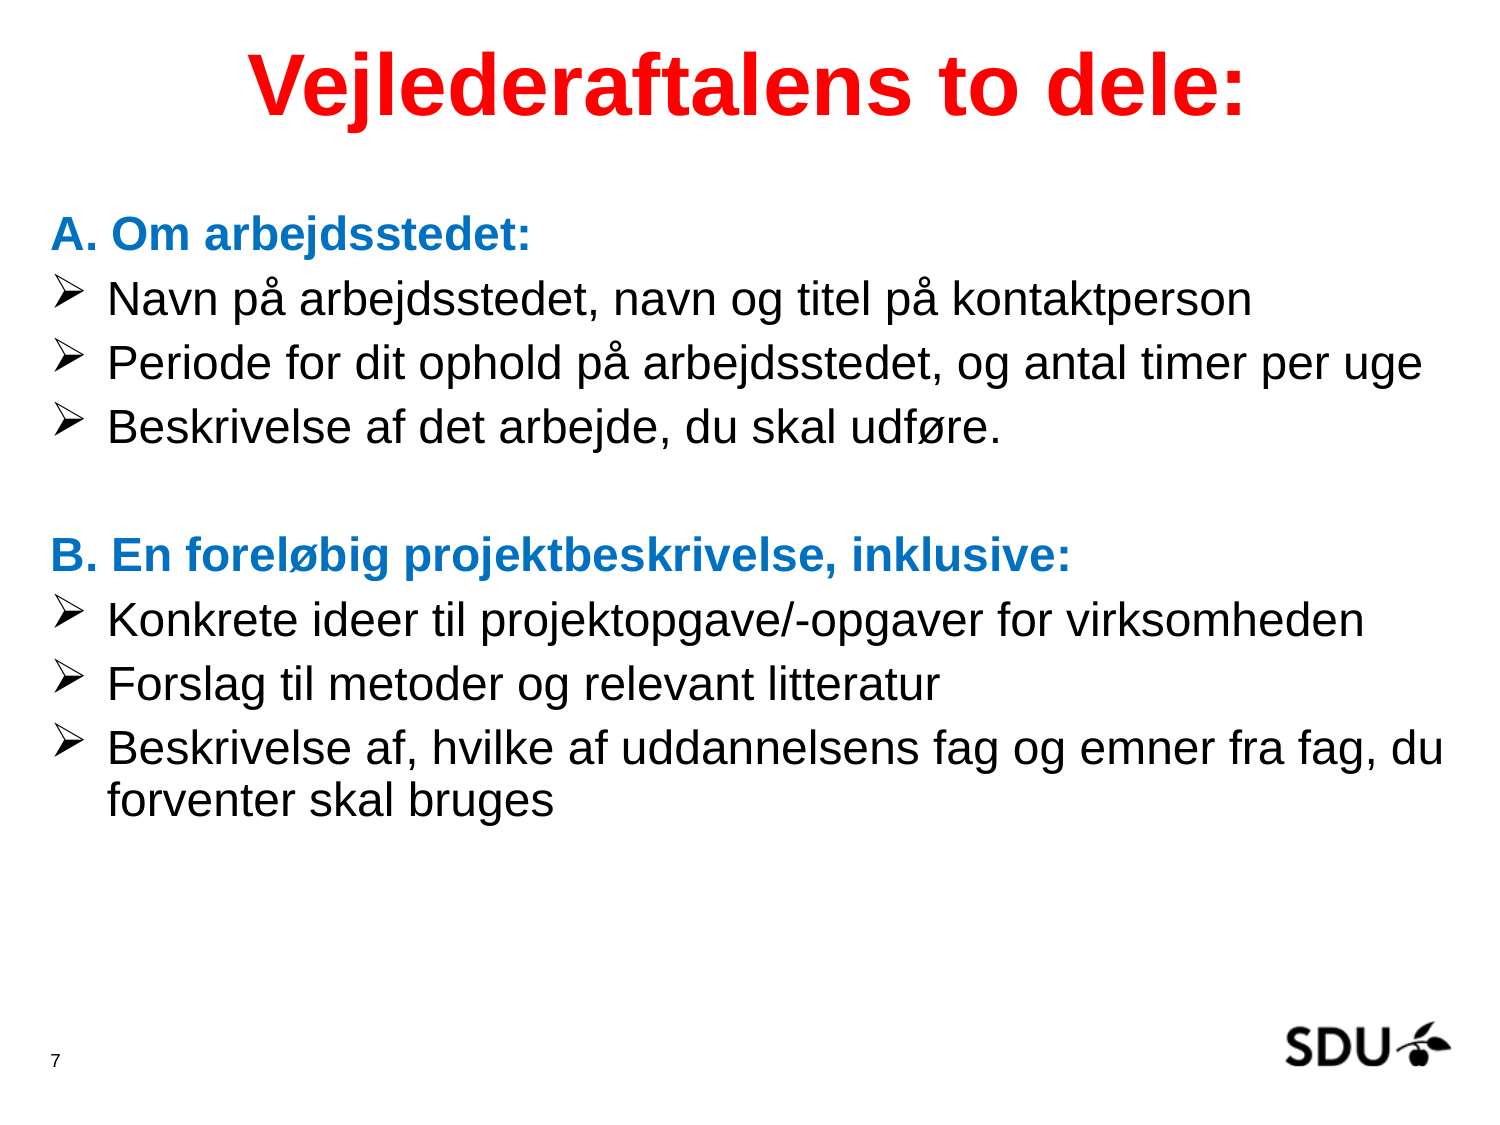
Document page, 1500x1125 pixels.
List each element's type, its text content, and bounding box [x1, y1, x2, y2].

slide_number 7 [50, 1048, 104, 1079]
title Vejlederaftalens to dele: [56, 40, 1443, 229]
list A. Om arbejdsstedet: Navn på arbejdsstedet, navn og titel på kontaktperson Periode for dit ophold på arbejdsstedet, og antal timer per uge Beskrivelse af det arbejde, du skal udføre. B. En foreløbig projektbeskrivelse, inklusive: Konkrete ideer til projektopgave/-opgaver for virksomheden Forslag til metoder og relevant litteratur Beskrivelse af, hvilke af uddannelsens fag og emner fra fag, du forventer skal bruges [50, 209, 1451, 842]
